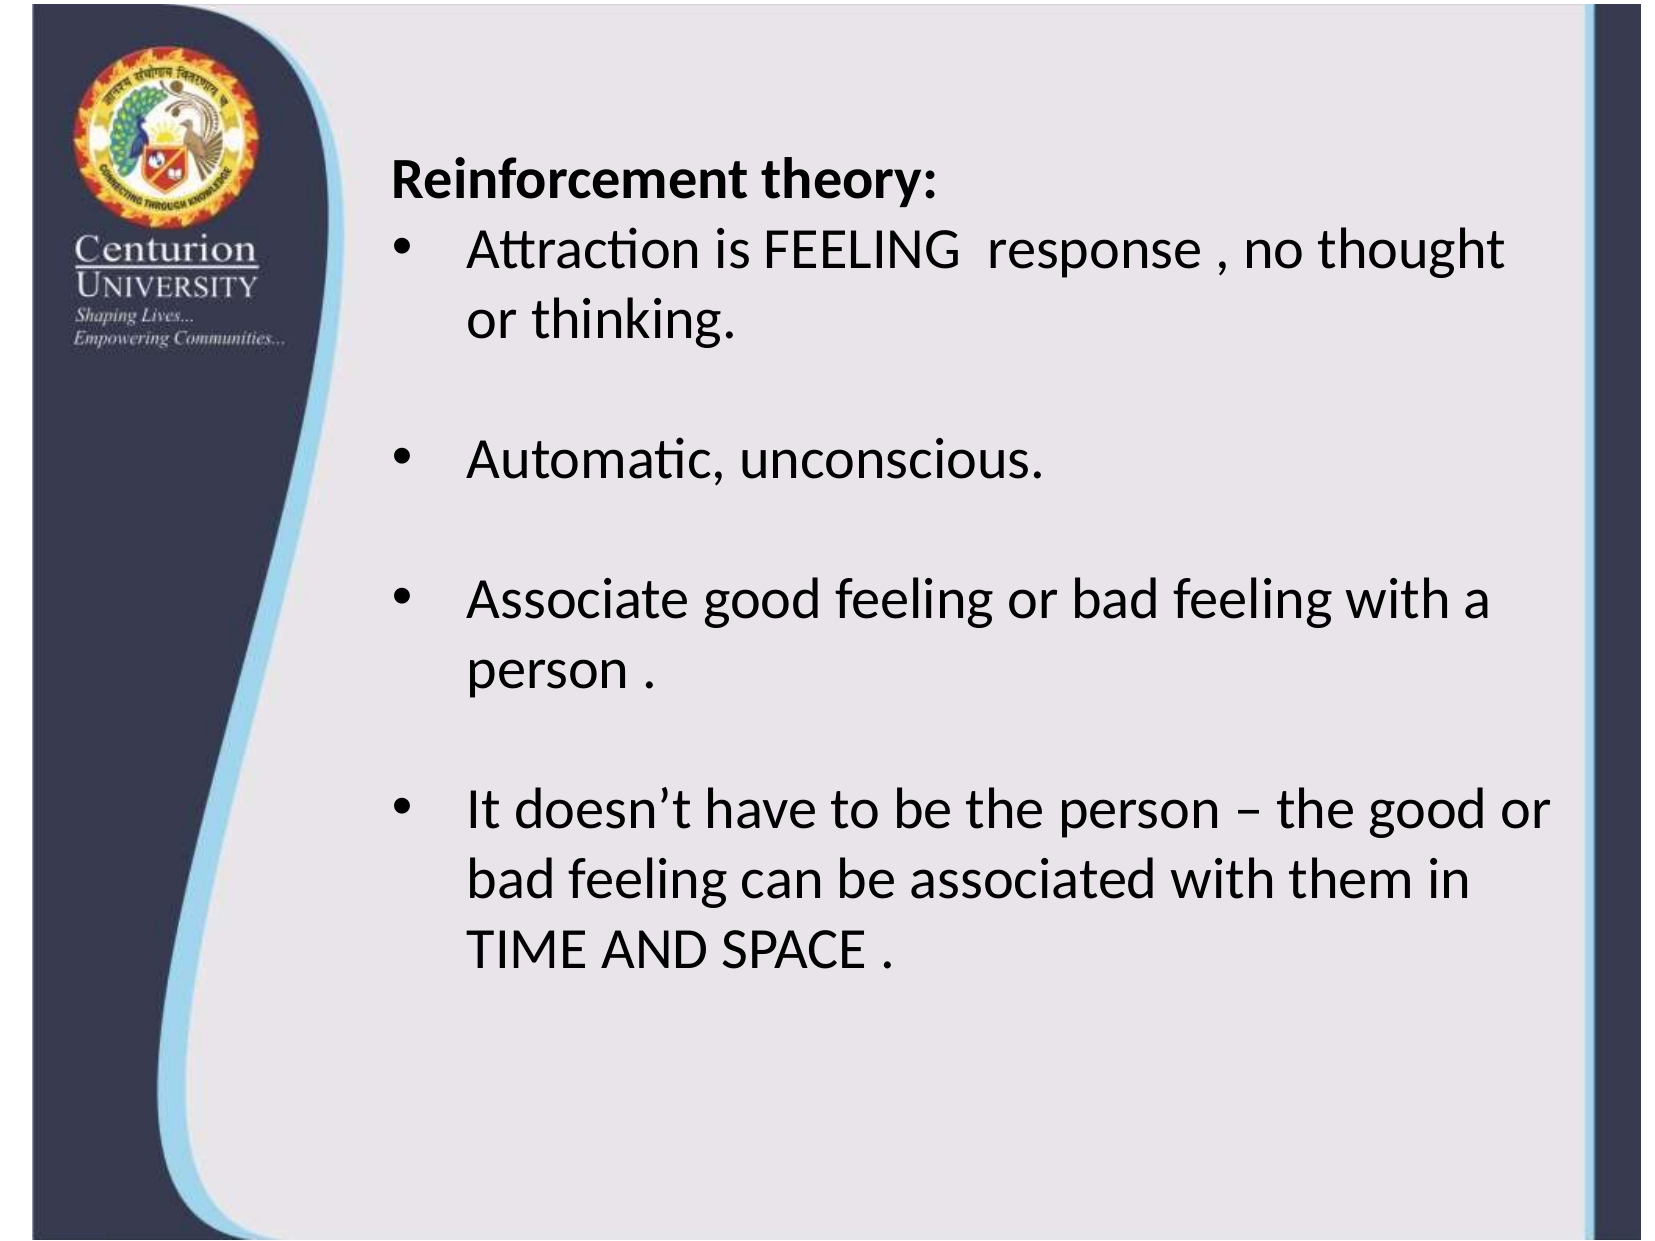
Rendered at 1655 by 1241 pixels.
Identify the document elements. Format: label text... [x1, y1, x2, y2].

picture [32, 4, 1641, 1240]
text_box Reinforcement theory: Attraction is FEELING response , no thought or thinking. Automatic, unconscious. Associate good feeling or bad feeling with a person . It doesn’t have to be the person – the good or bad feeling can be associated with them in TIME AND SPACE . [377, 132, 1577, 1128]
